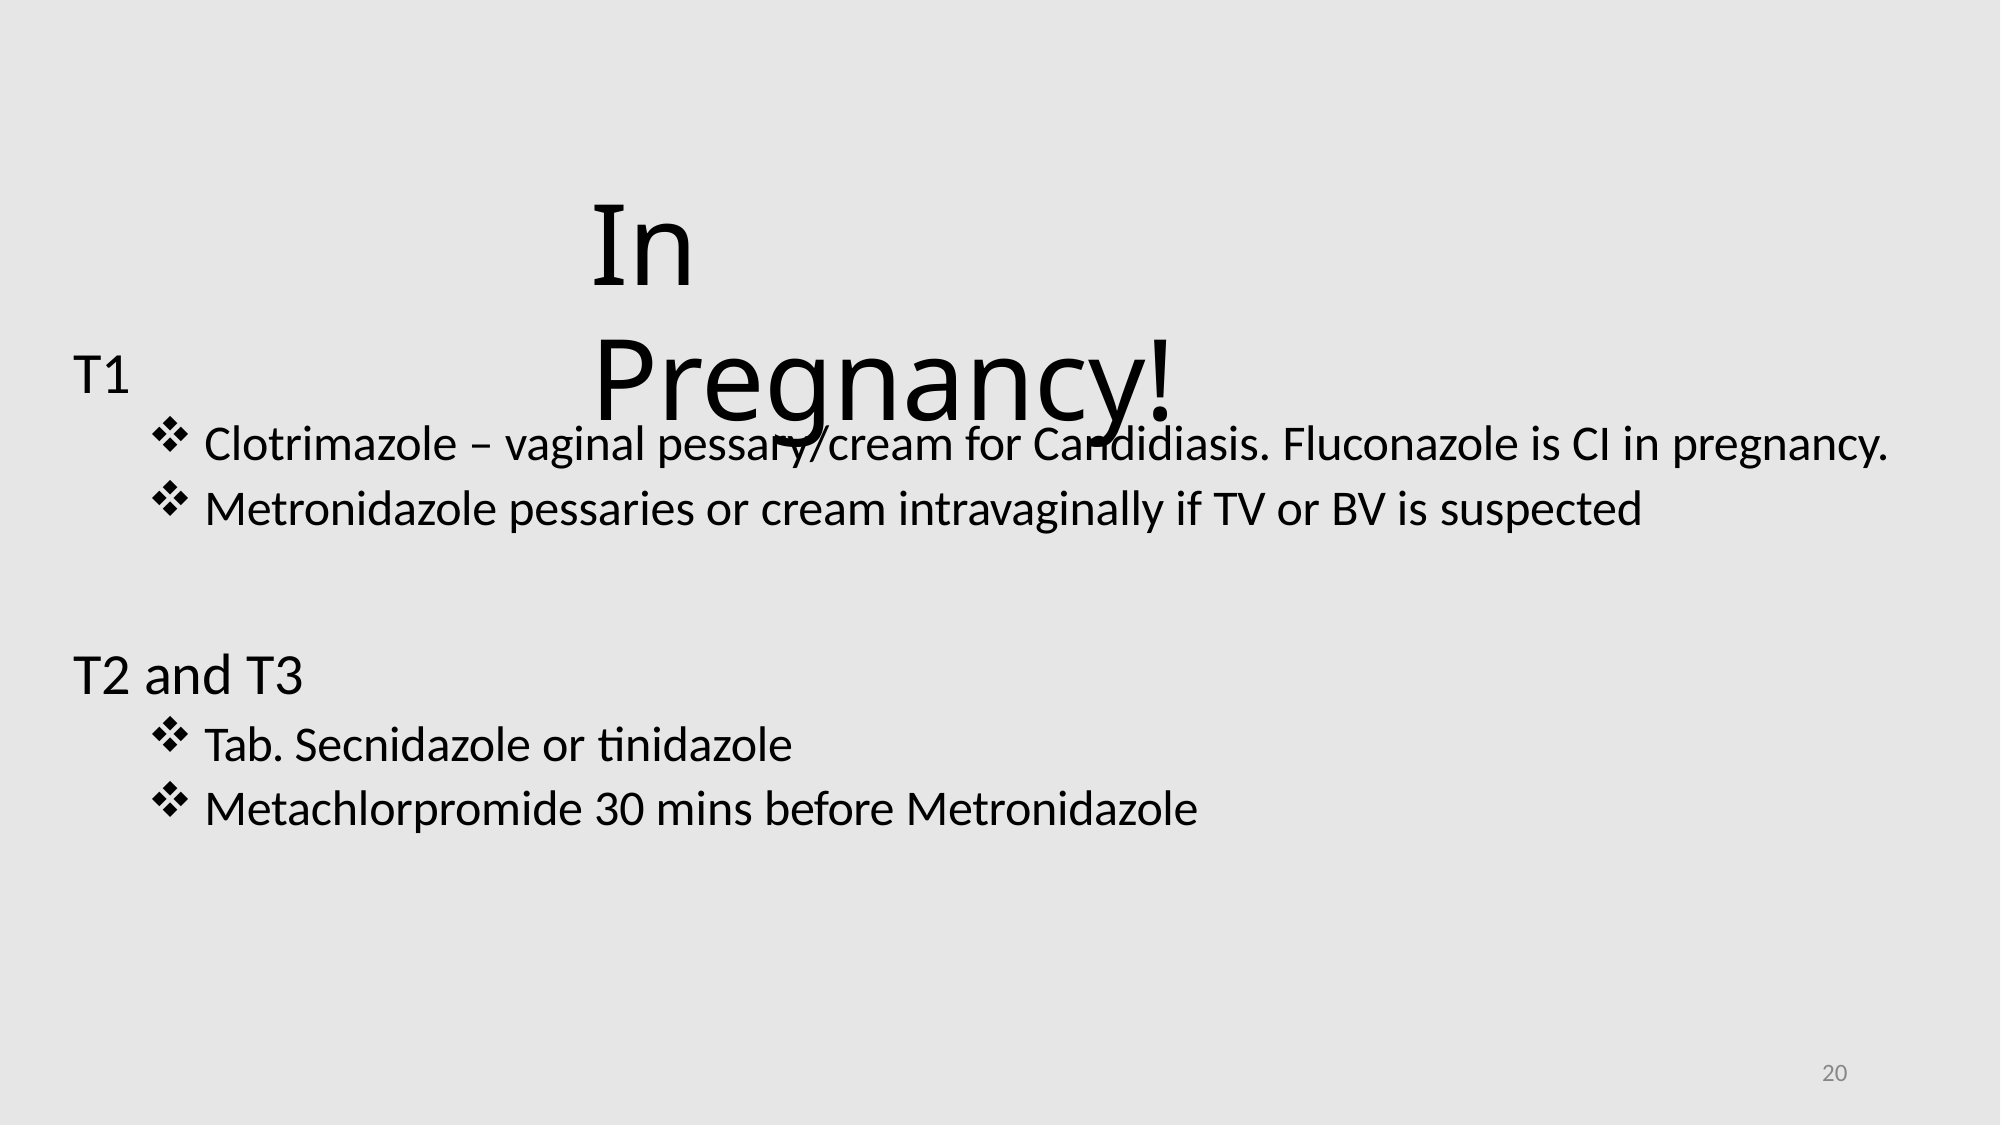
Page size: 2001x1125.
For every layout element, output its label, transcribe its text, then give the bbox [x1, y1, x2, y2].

title In Pregnancy! [588, 170, 1209, 327]
slide_number 20 [1817, 1060, 1852, 1125]
text_box T1 Clotrimazole – vaginal pessary/cream for Candidiasis. Fluconazole is CI in pregnancy. Metronidazole pessaries or cream intravaginally if TV or BV is suspected T2 and T3 Tab. Secnidazole or tinidazole Metachlorpromide 30 mins before Metronidazole [71, 327, 1907, 836]
